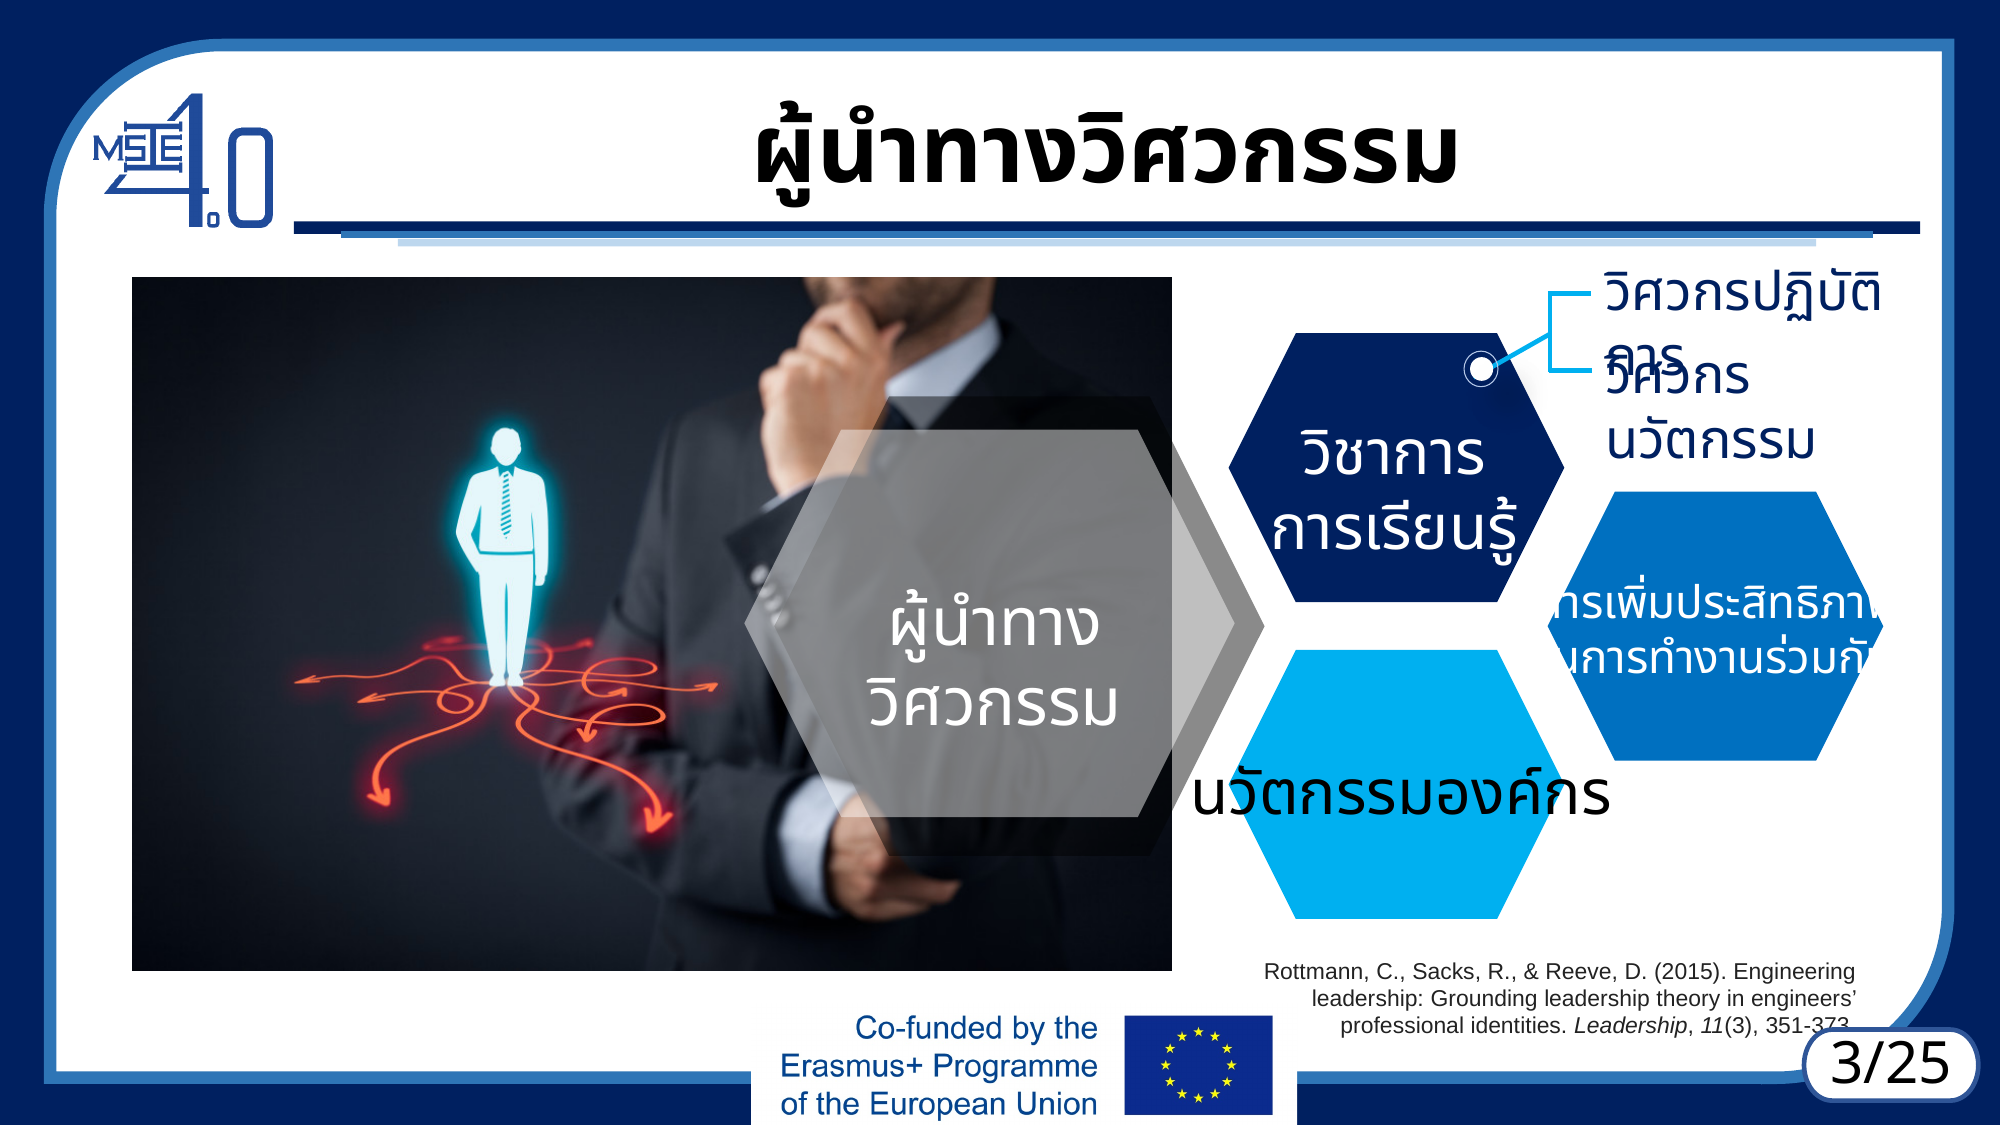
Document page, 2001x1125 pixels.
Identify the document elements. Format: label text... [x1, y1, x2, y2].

text_box Rottmann, C., Sacks, R., & Reeve, D. (2015). Engineering leadership: Grounding leadership theory in engineers’ professional identities. Leadership, 11(3), 351-373. [1243, 948, 1871, 1046]
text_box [1464, 249, 1933, 413]
title ผู้นำทางวิศวกรรม [294, 73, 1921, 220]
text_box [744, 396, 1265, 856]
text_box 3/25 [1802, 1028, 1980, 1102]
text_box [1228, 333, 1565, 603]
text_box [1228, 649, 1565, 919]
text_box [1547, 491, 1884, 761]
picture [751, 1003, 1298, 1125]
picture [132, 277, 1172, 971]
